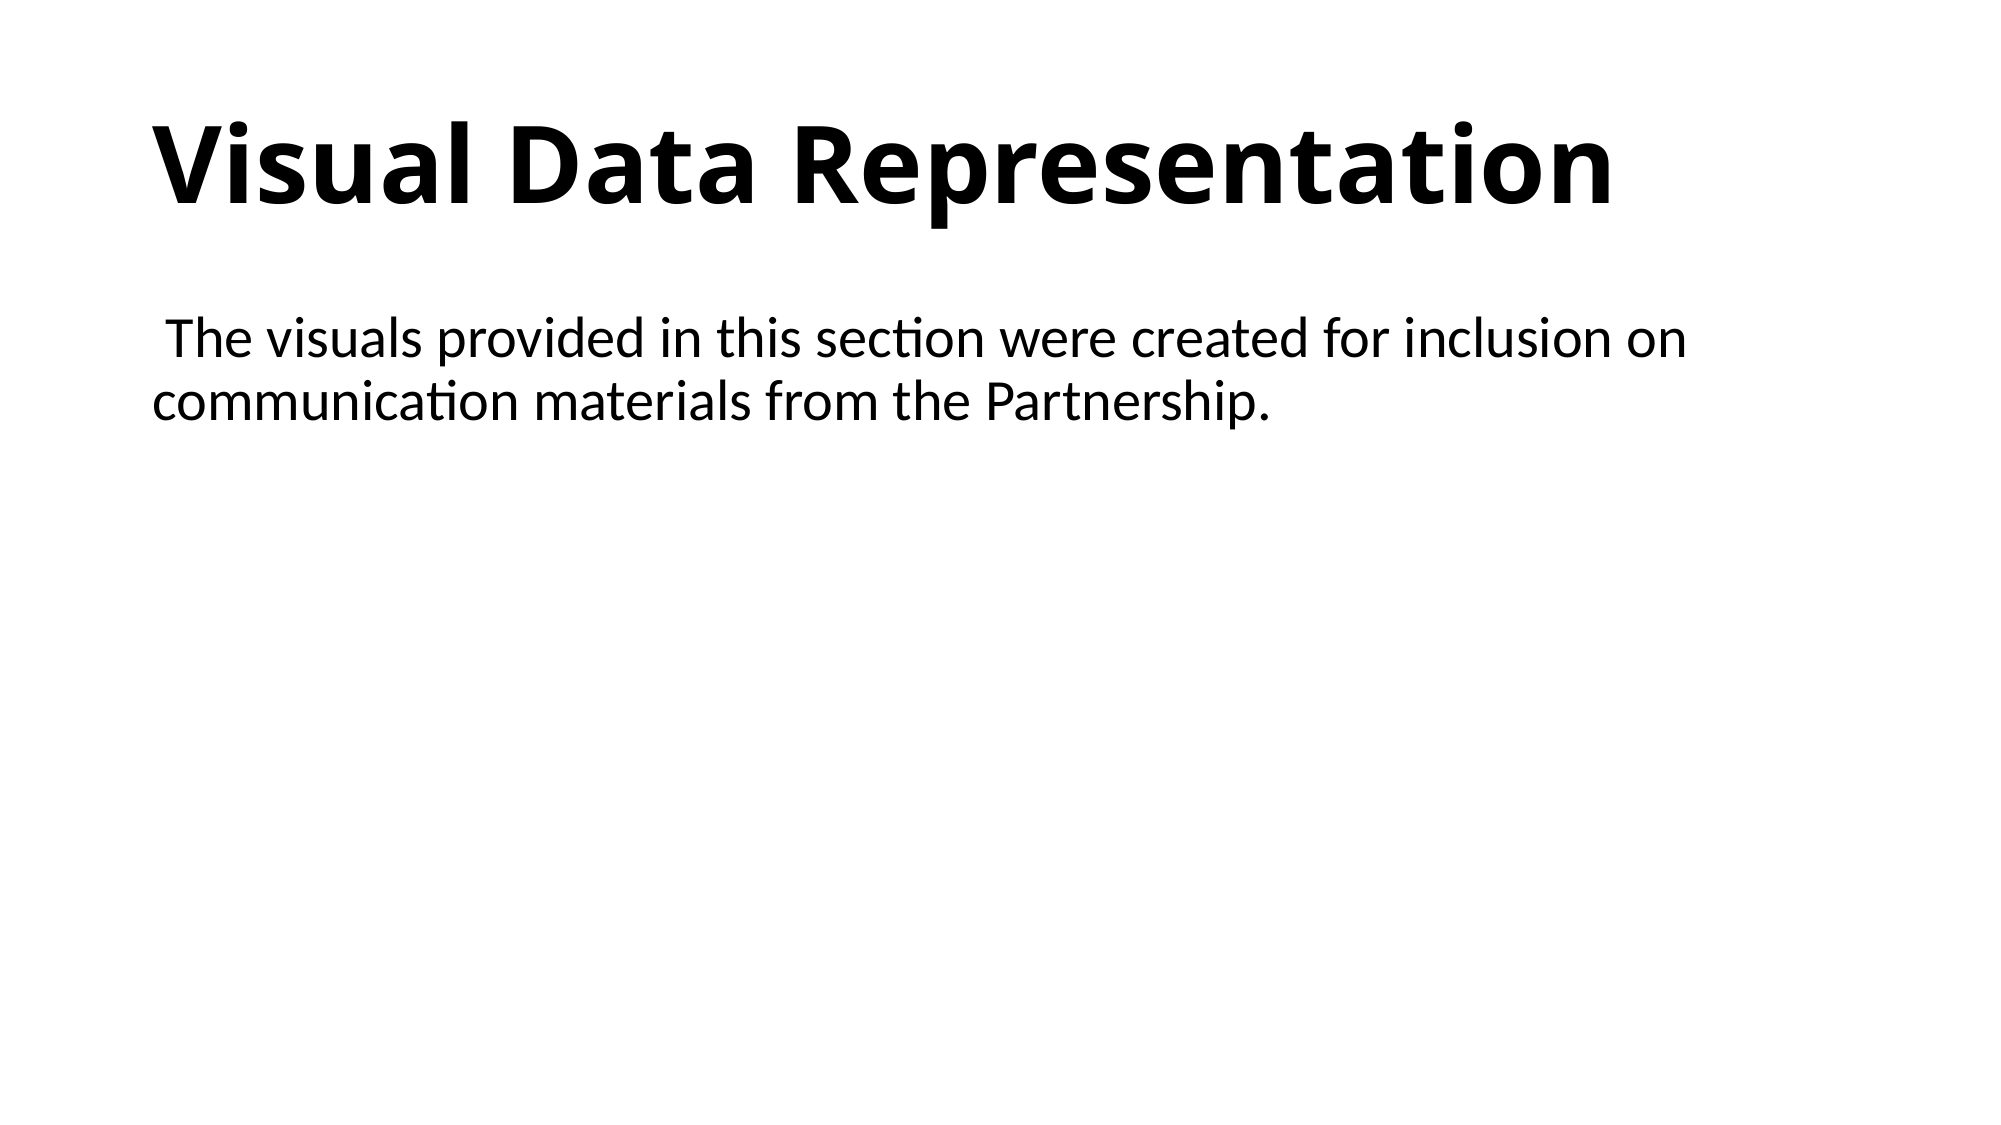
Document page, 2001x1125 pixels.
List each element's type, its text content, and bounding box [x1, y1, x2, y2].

list The visuals provided in this section were created for inclusion on communication materials from the Partnership. [137, 299, 1863, 1014]
title Visual Data Representation [137, 59, 1863, 278]
